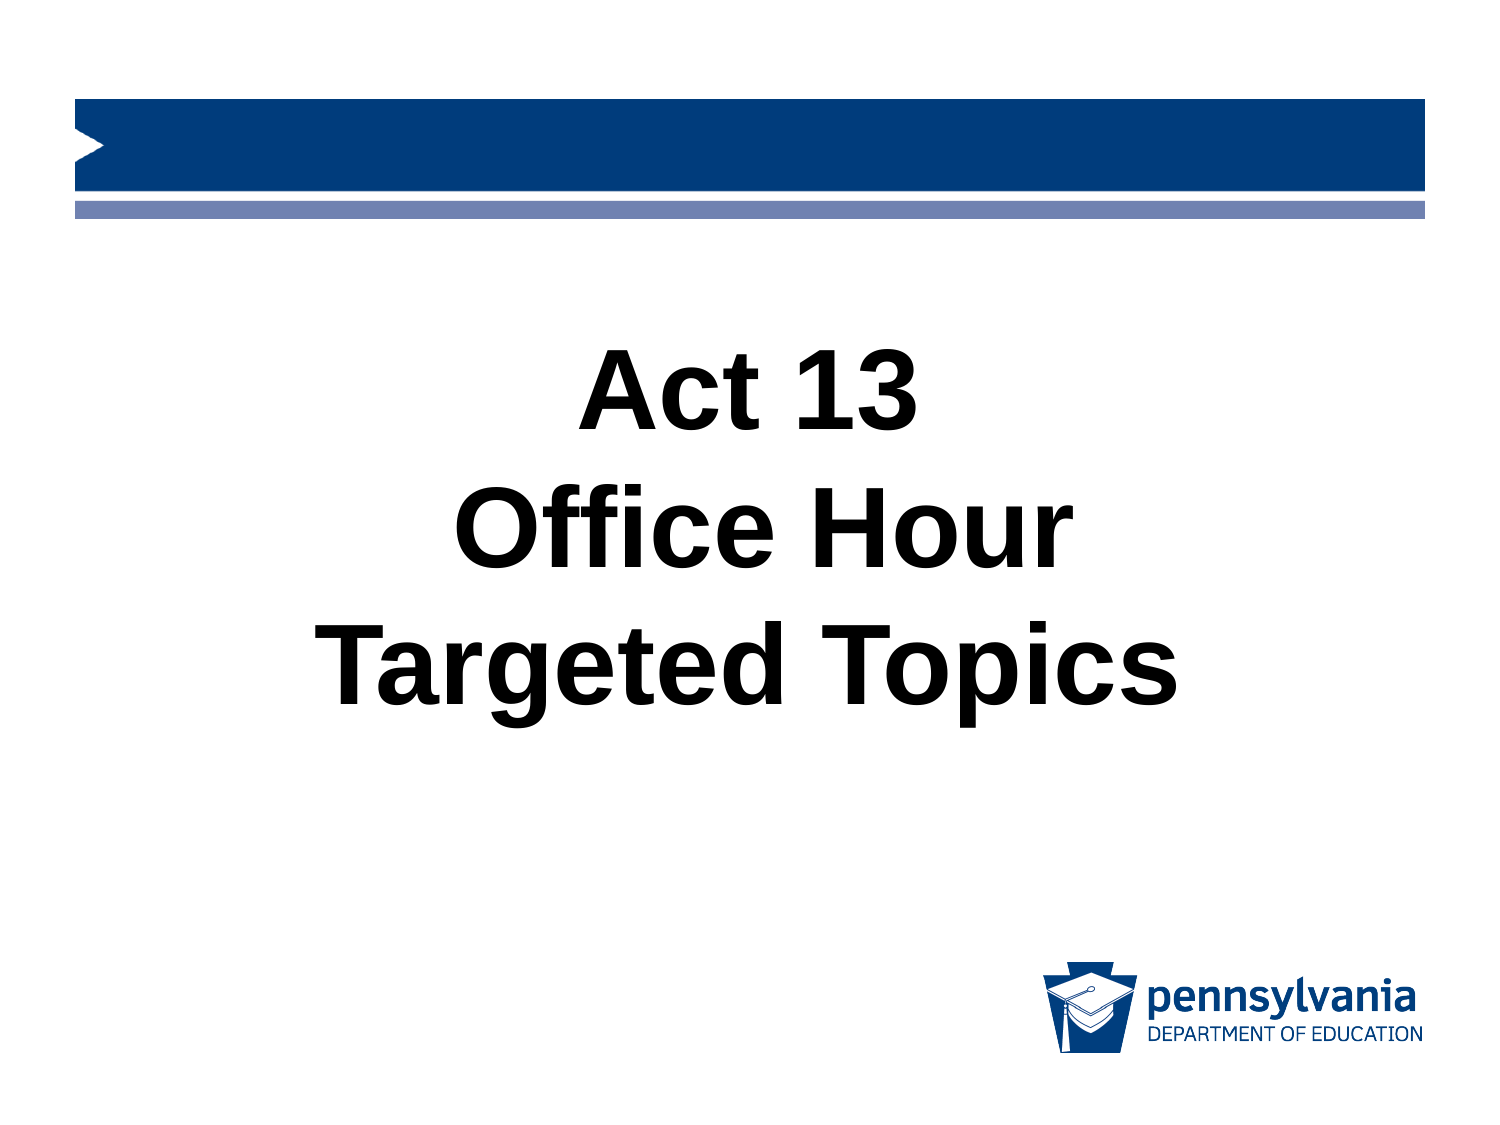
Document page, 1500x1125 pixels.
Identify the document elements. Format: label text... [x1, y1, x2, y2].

picture [1043, 962, 1422, 1053]
picture [75, 99, 1425, 219]
title Act 13 Office Hour Targeted Topics [0, 400, 1500, 642]
